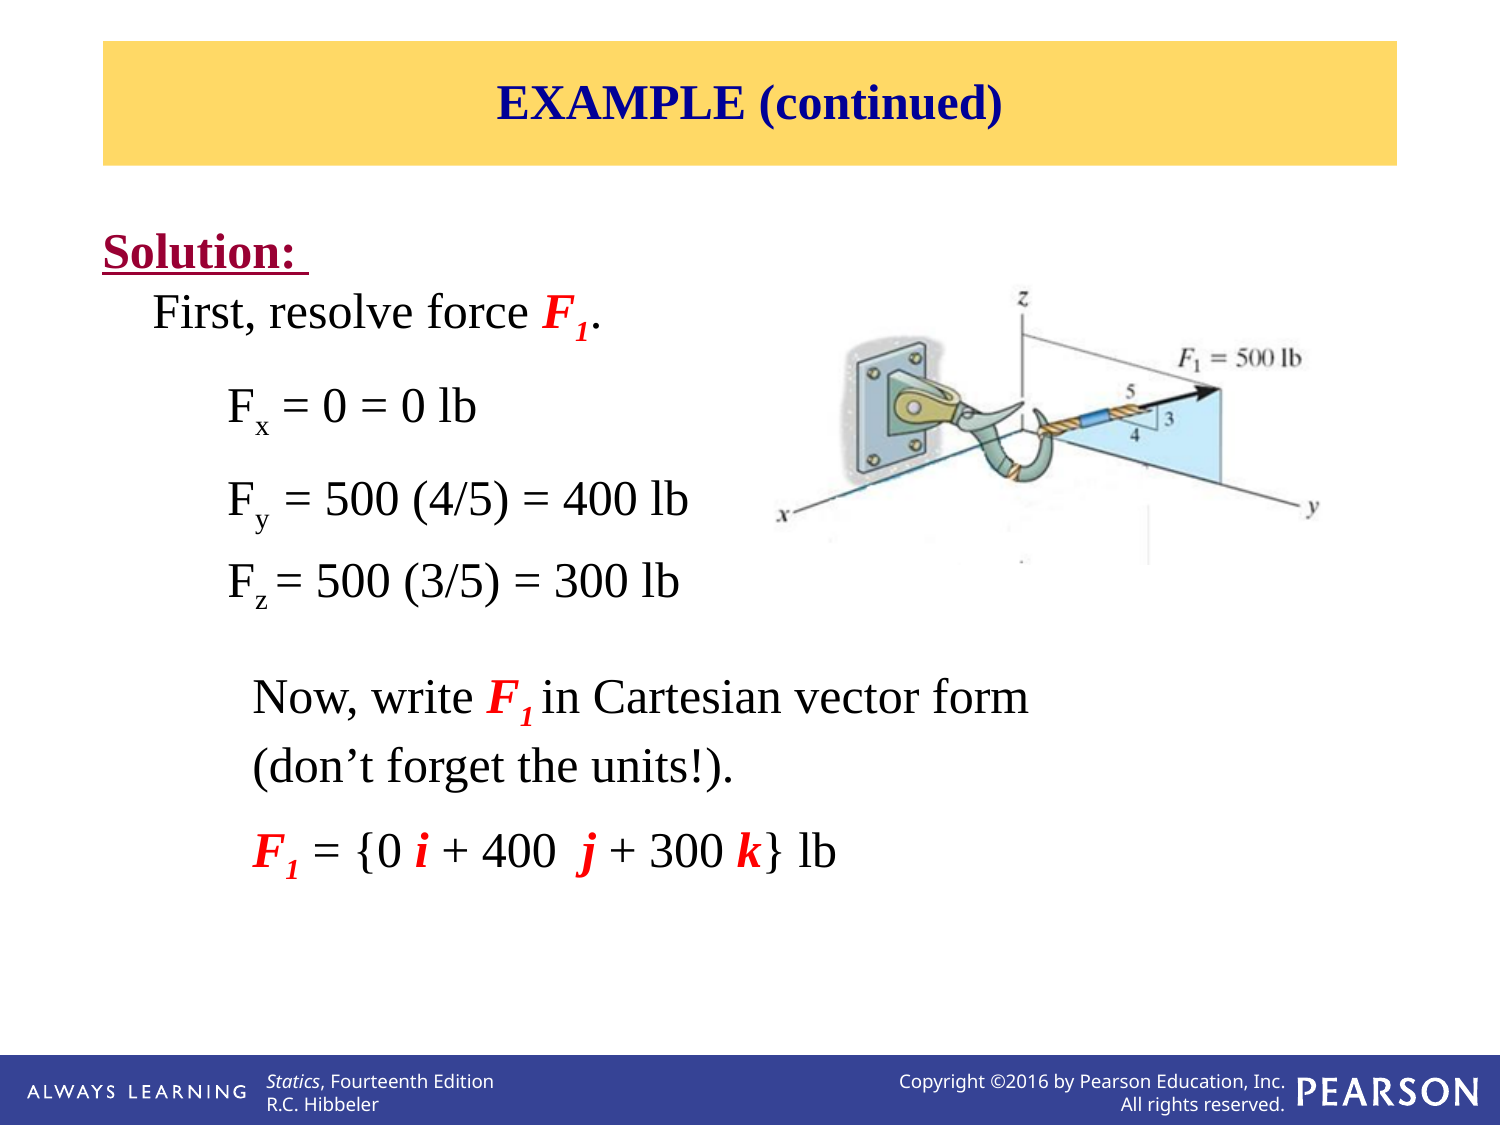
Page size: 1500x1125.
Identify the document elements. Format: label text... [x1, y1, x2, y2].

text_box Now, write F1 in Cartesian vector form (don’t forget the units!). F1 = {0 i + 400 j + 300 k} lb [237, 656, 1138, 893]
title EXAMPLE (continued) [103, 41, 1397, 166]
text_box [87, 211, 1361, 565]
text_box Fz = 500 (3/5) = 300 lb [212, 565, 788, 624]
